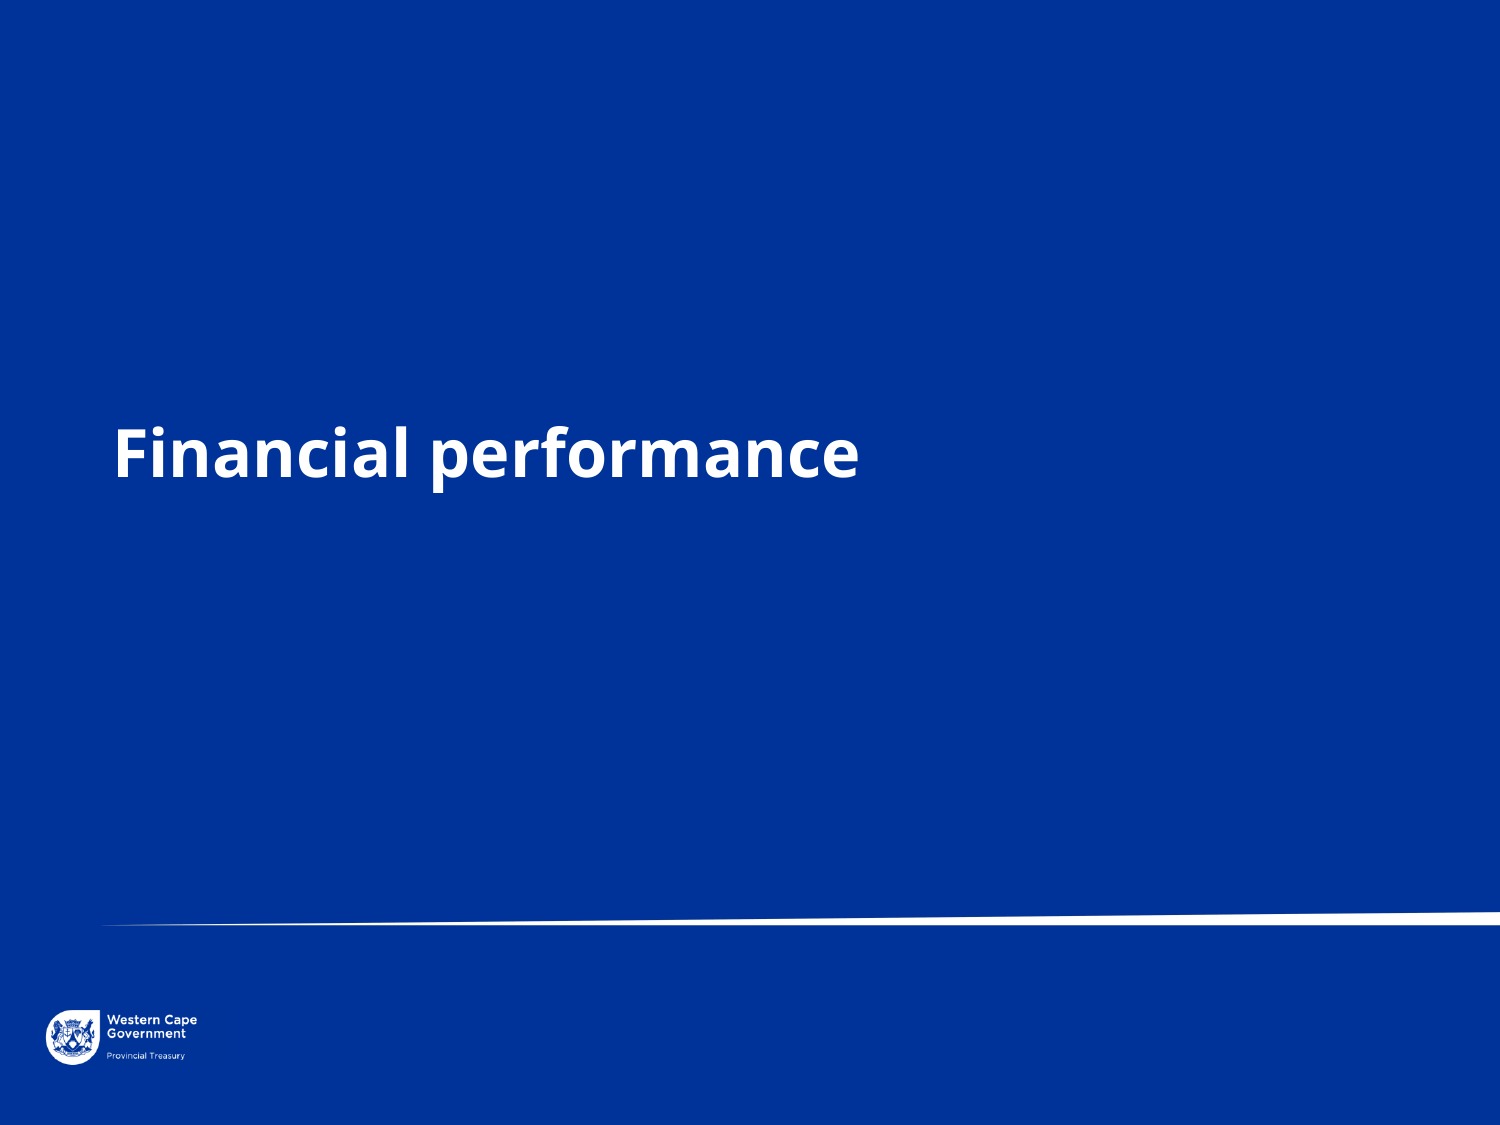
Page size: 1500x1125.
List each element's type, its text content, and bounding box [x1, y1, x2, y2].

picture [44, 1008, 227, 1066]
picture [9, 904, 1500, 933]
list Financial performance [100, 373, 1459, 528]
